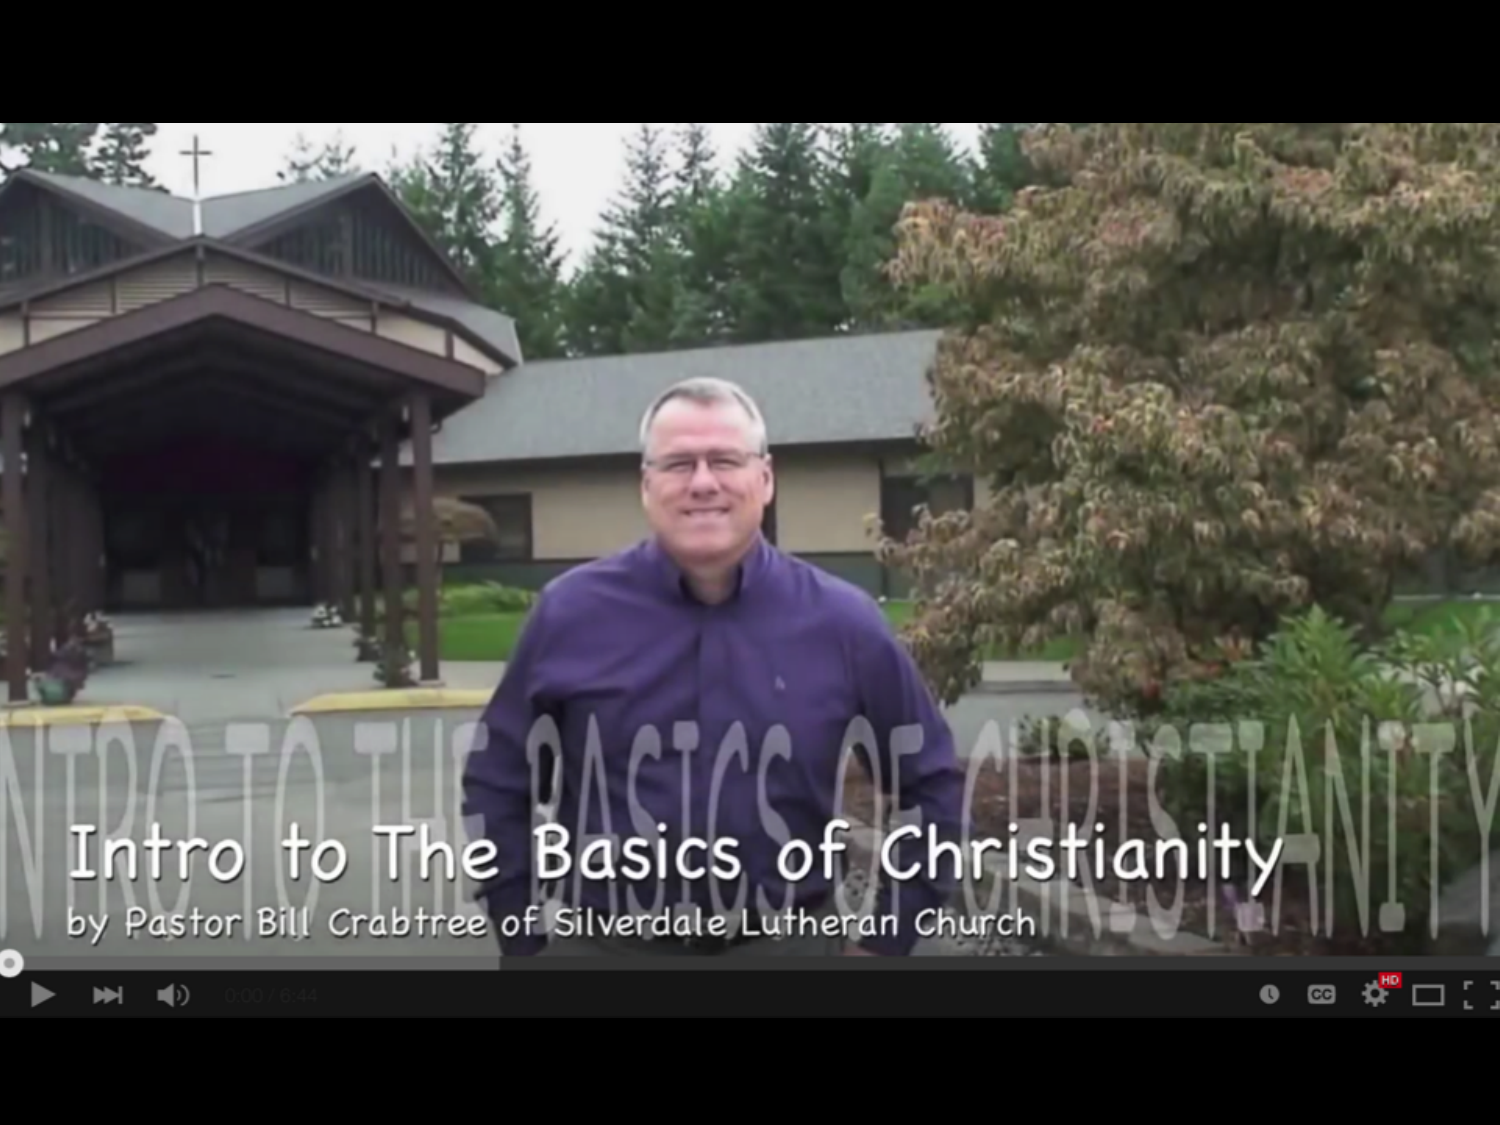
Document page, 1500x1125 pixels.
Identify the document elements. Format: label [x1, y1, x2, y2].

picture [0, 122, 1500, 1018]
